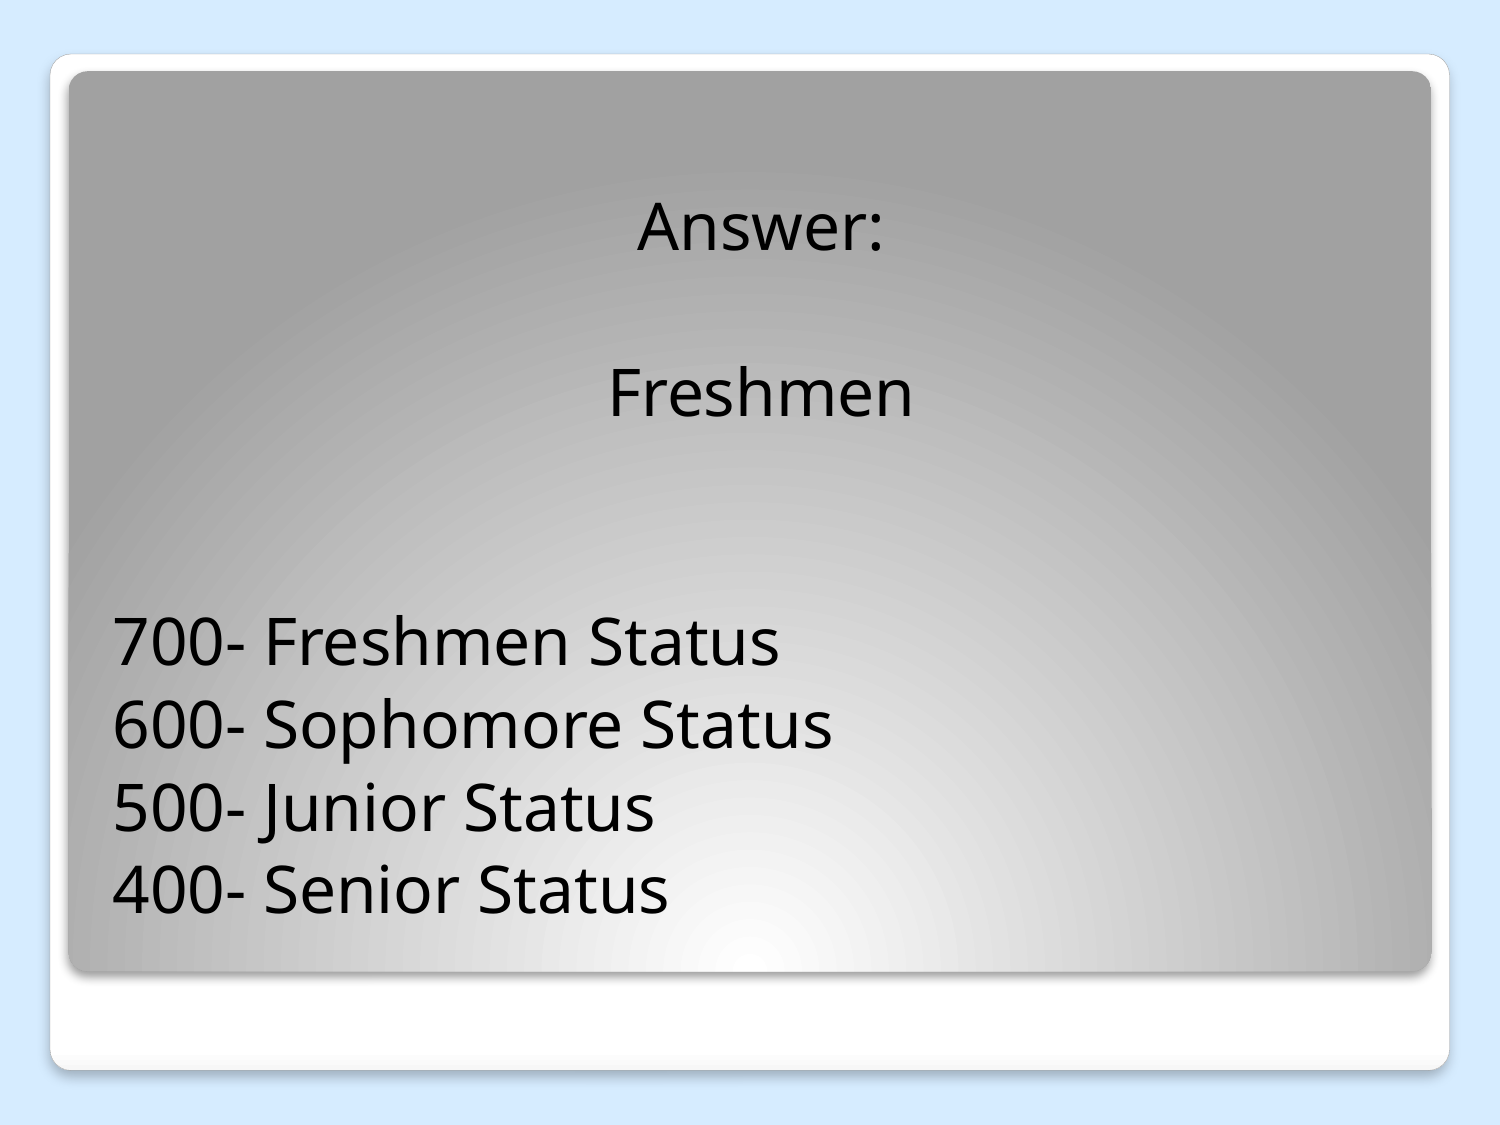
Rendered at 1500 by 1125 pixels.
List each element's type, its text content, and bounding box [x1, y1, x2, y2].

list Answer: Freshmen 700- Freshmen Status 600- Sophomore Status 500- Junior Status 400- Senior Status [82, 86, 1425, 938]
